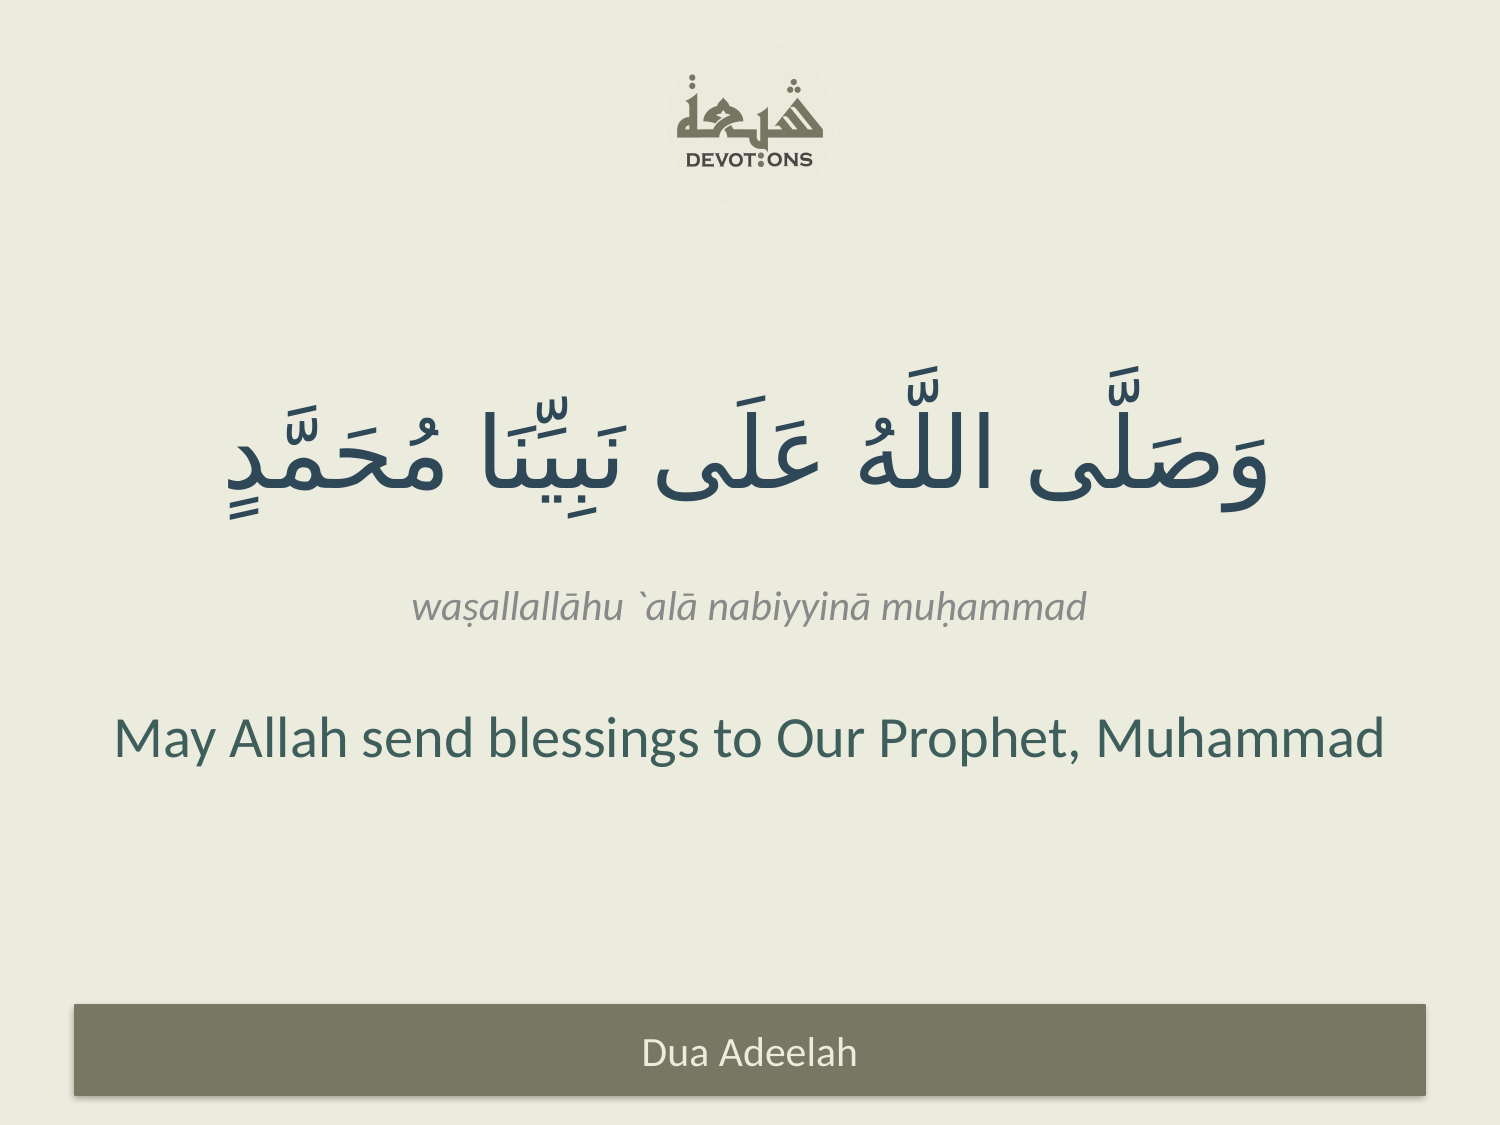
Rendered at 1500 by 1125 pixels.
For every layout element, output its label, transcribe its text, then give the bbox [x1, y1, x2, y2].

text_box Dua Adeelah [626, 1017, 874, 1083]
text_box وَصَلَّى اللَّهُ عَلَى نَبِيِّنَا مُحَمَّدٍ waṣallallāhu `alā nabiyyinā muḥammad May Allah send blessings to Our Prophet, Muhammad [74, 381, 1425, 776]
text_box [74, 1004, 1426, 1096]
picture [656, 29, 844, 218]
